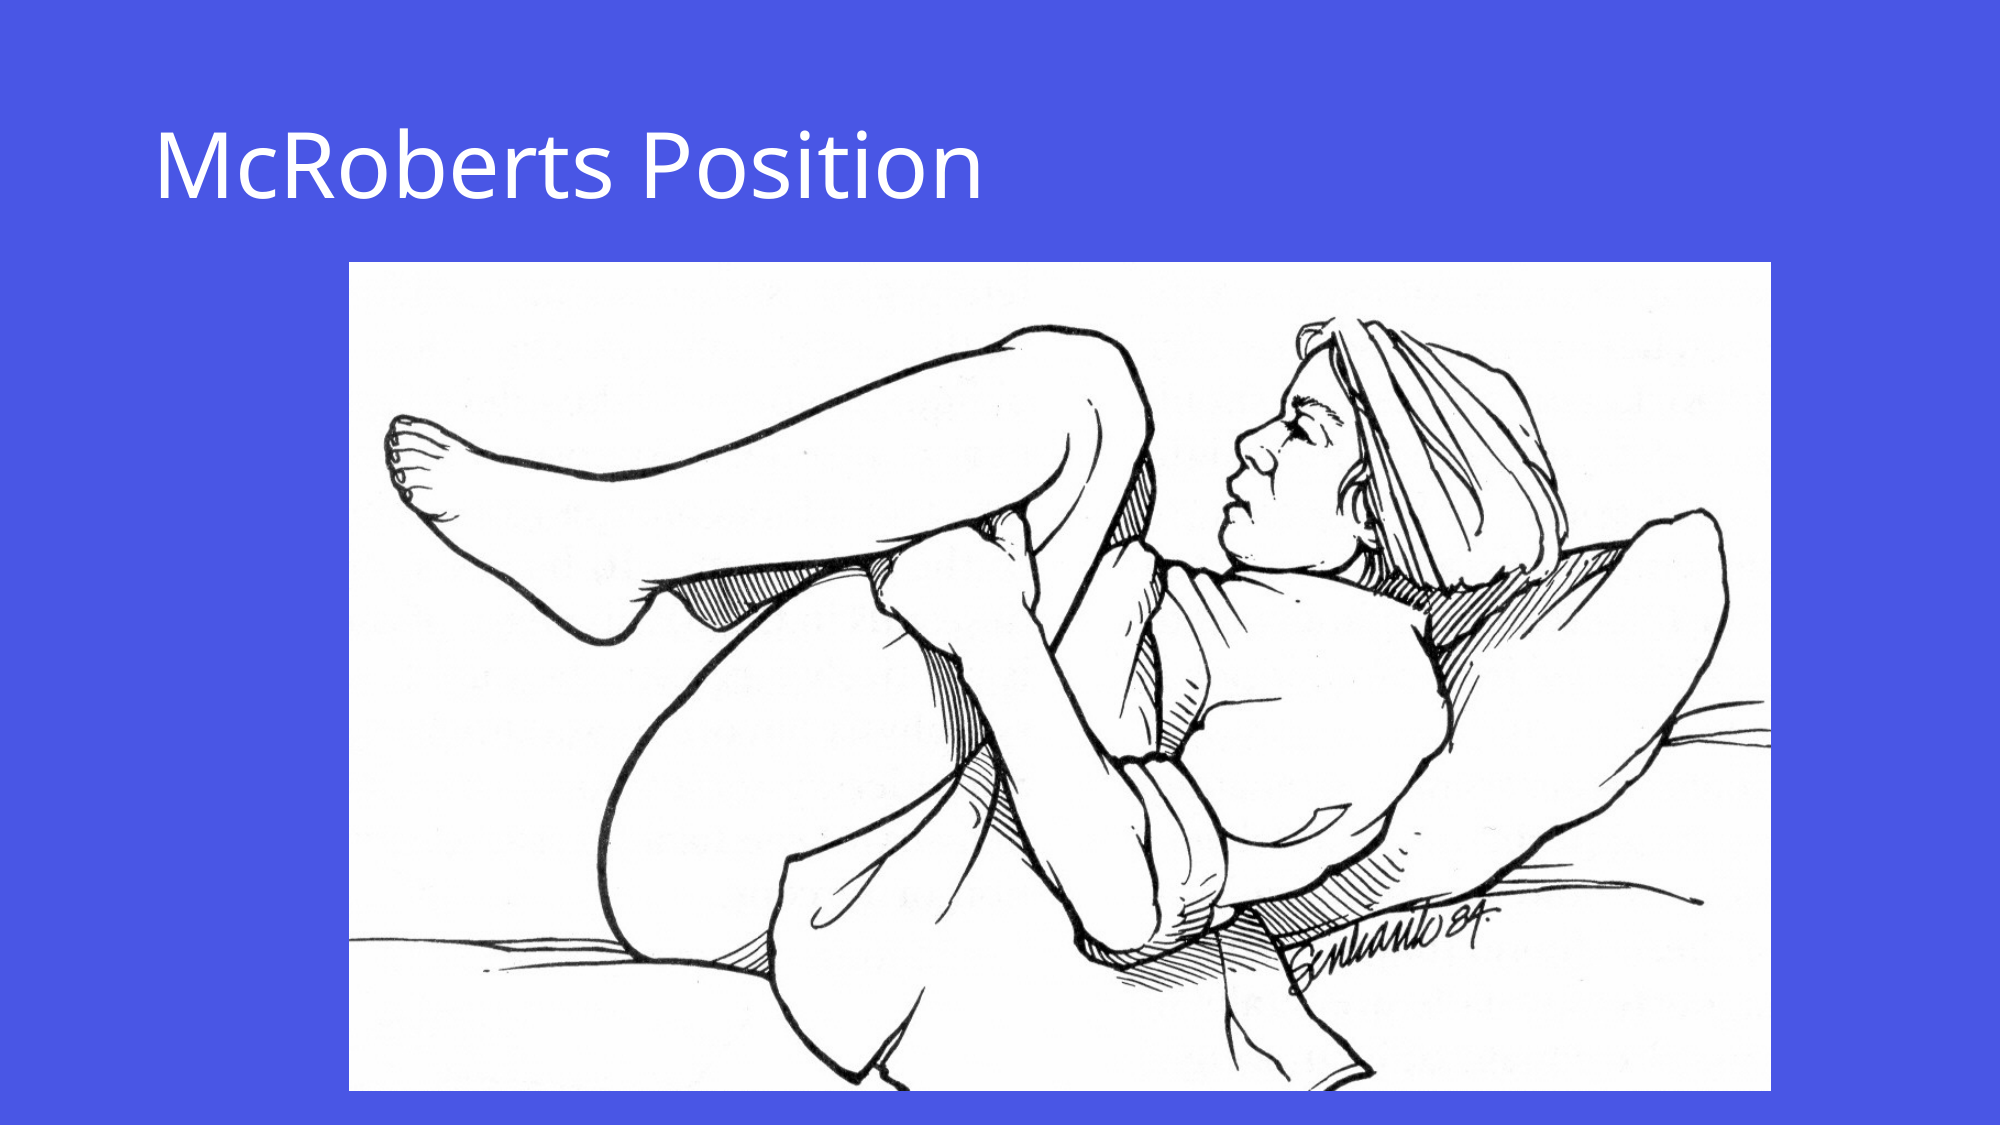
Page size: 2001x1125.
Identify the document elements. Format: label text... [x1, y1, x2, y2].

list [348, 261, 1772, 1091]
title McRoberts Position [137, 59, 1863, 278]
